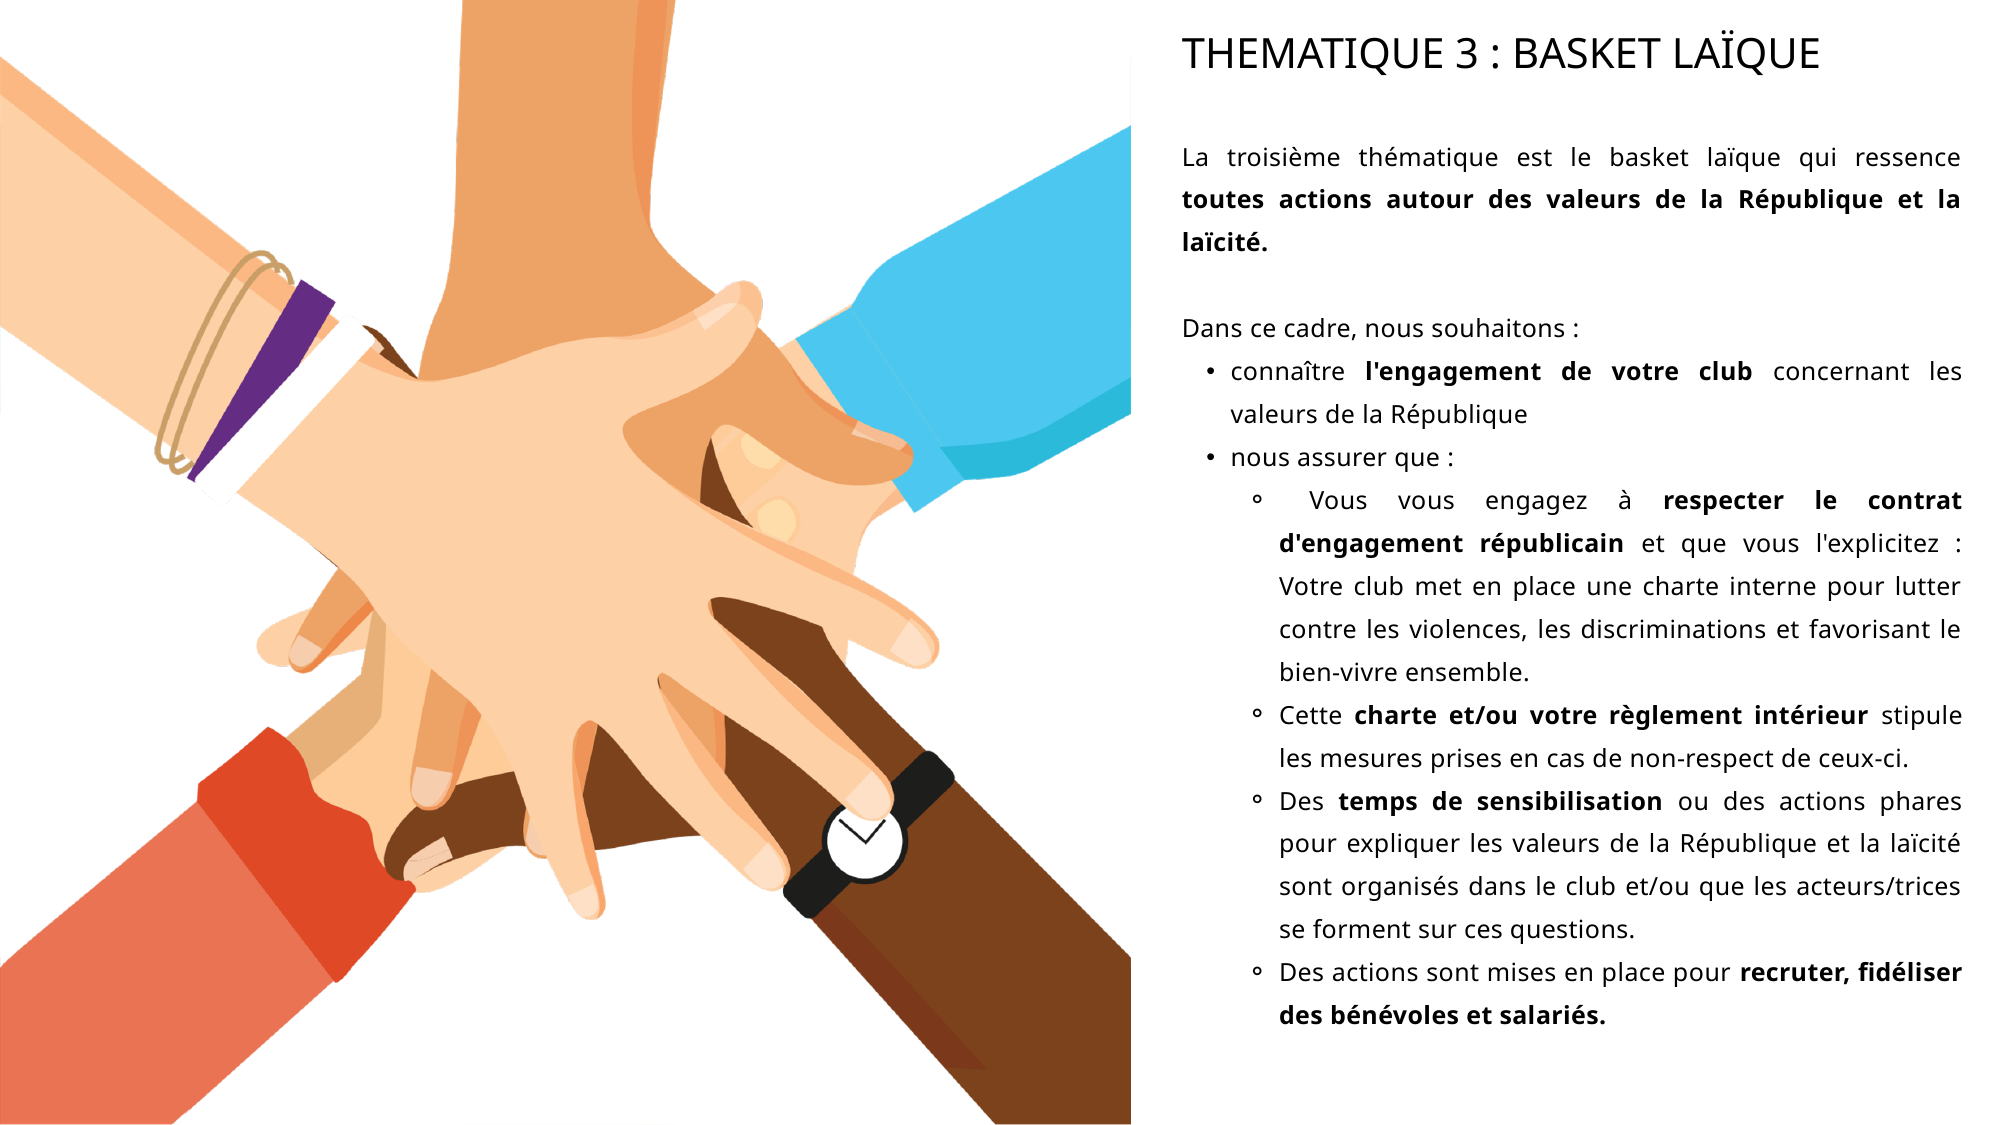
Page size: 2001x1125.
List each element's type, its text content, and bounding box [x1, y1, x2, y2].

picture [0, 0, 1131, 1125]
text_box La troisième thématique est le basket laïque qui ressence toutes actions autour des valeurs de la République et la laïcité. ​ ​ Dans ce cadre, nous souhaitons : ​​ connaître l'engagement de votre club concernant les valeurs de la République​ nous assurer que :​​ Vous vous engagez à respecter le contrat d'engagement républicain et que vous l'explicitez : Votre club met en place une charte interne pour lutter contre les violences, les discriminations et favorisant le bien-vivre ensemble. ​ Cette charte et/ou votre règlement intérieur stipule les mesures prises en cas de non-respect de ceux-ci. ​ Des temps de sensibilisation ou des actions phares pour expliquer les valeurs de la République et la laïcité sont organisés dans le club et/ou que les acteurs/trices se forment sur ces questions. ​ Des actions sont mises en place pour recruter, fidéliser des bénévoles et salariés. [1181, 128, 1964, 1073]
text_box THEMATIQUE 3 : BASKET LAÏQUE​ [1181, 27, 2000, 128]
